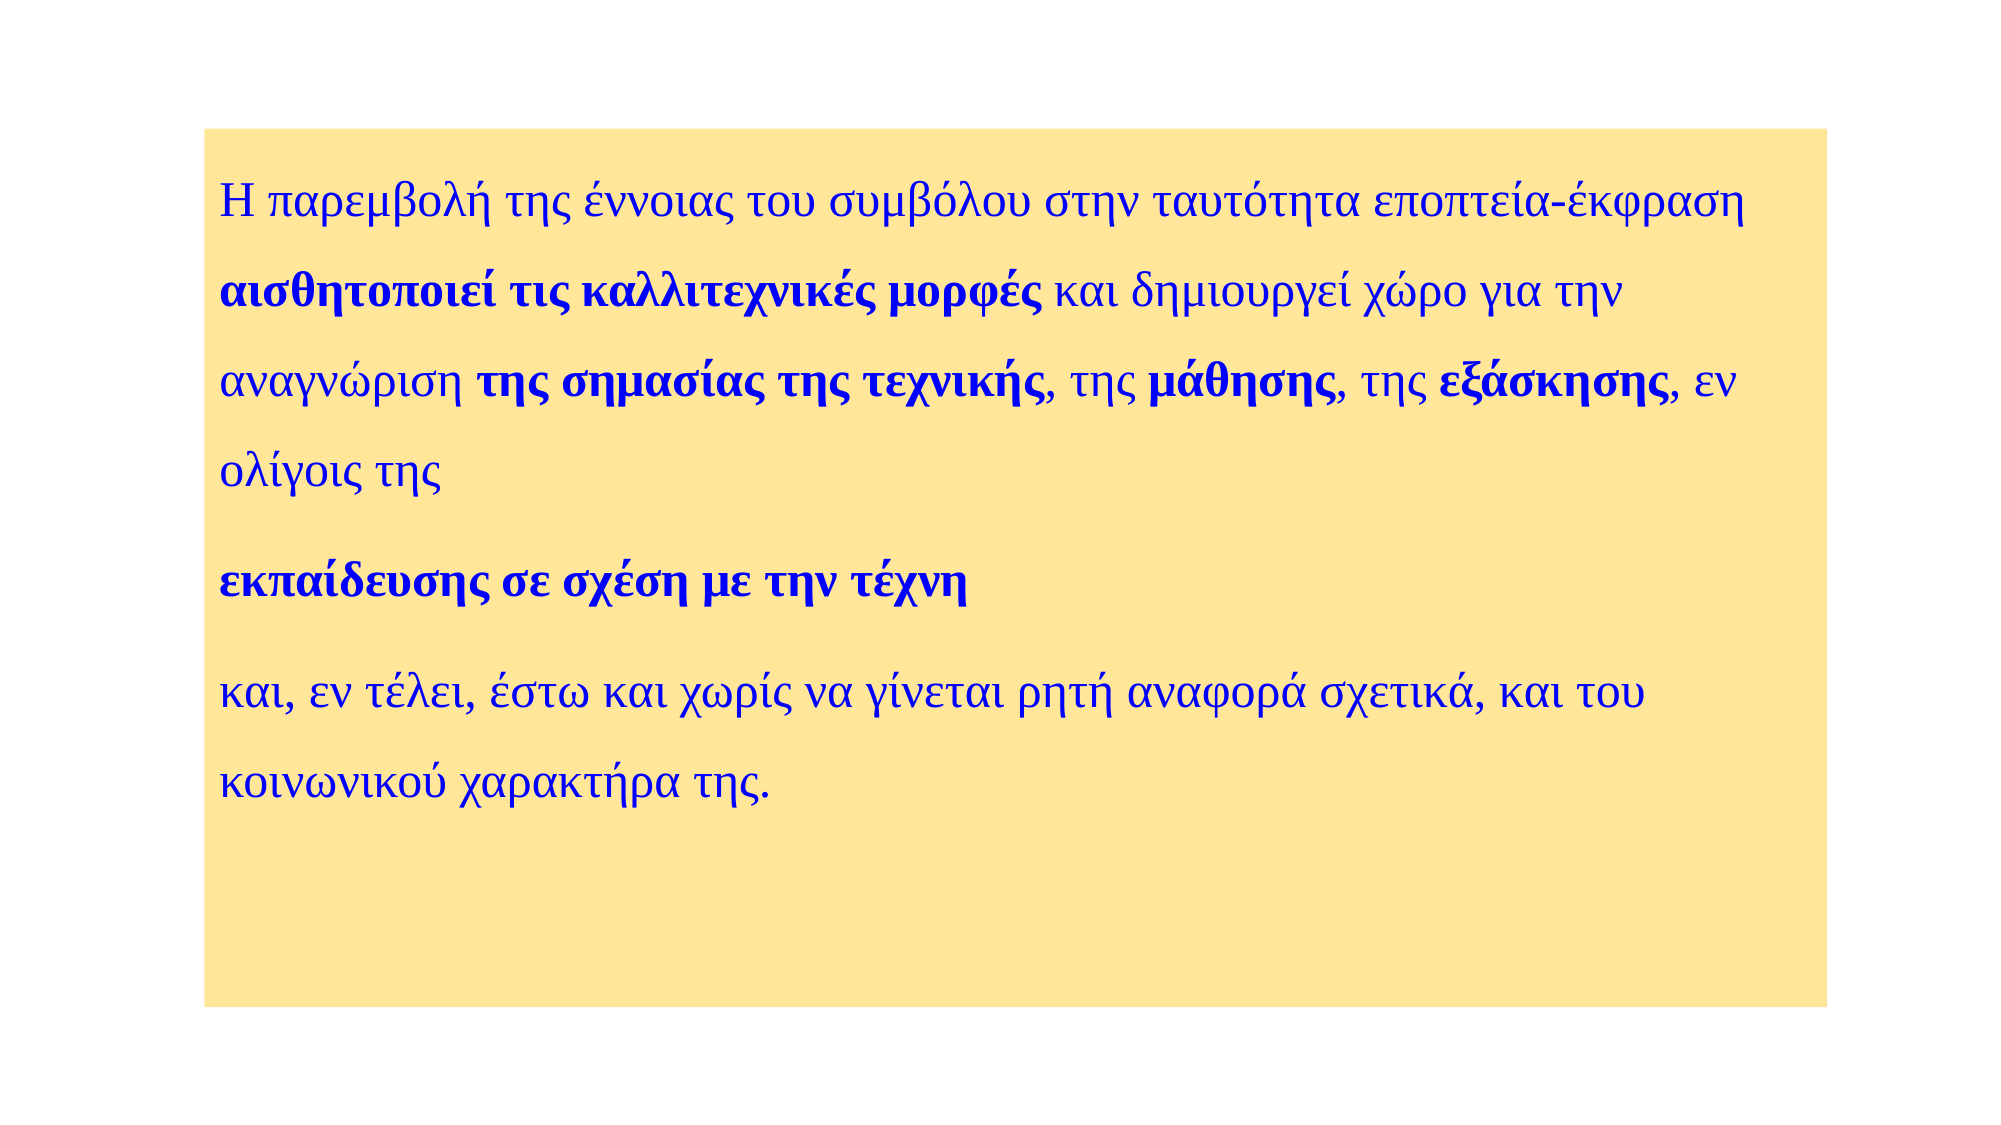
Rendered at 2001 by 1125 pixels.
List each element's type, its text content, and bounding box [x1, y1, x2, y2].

list Η παρεμβολή της έννοιας του συμβόλου στην ταυτότητα εποπτεία-έκφραση αισθητοποιεί τις καλλιτεχνικές μορφές και δημιουργεί χώρο για την αναγνώριση της σημασίας της τεχνικής, της μάθησης, της εξάσκησης, εν ολίγοις της εκπαίδευσης σε σχέση με την τέχνη και, εν τέλει, έστω και χωρίς να γίνεται ρητή αναφορά σχετικά, και του κοινωνικού χαρακτήρα της. [204, 128, 1828, 1008]
